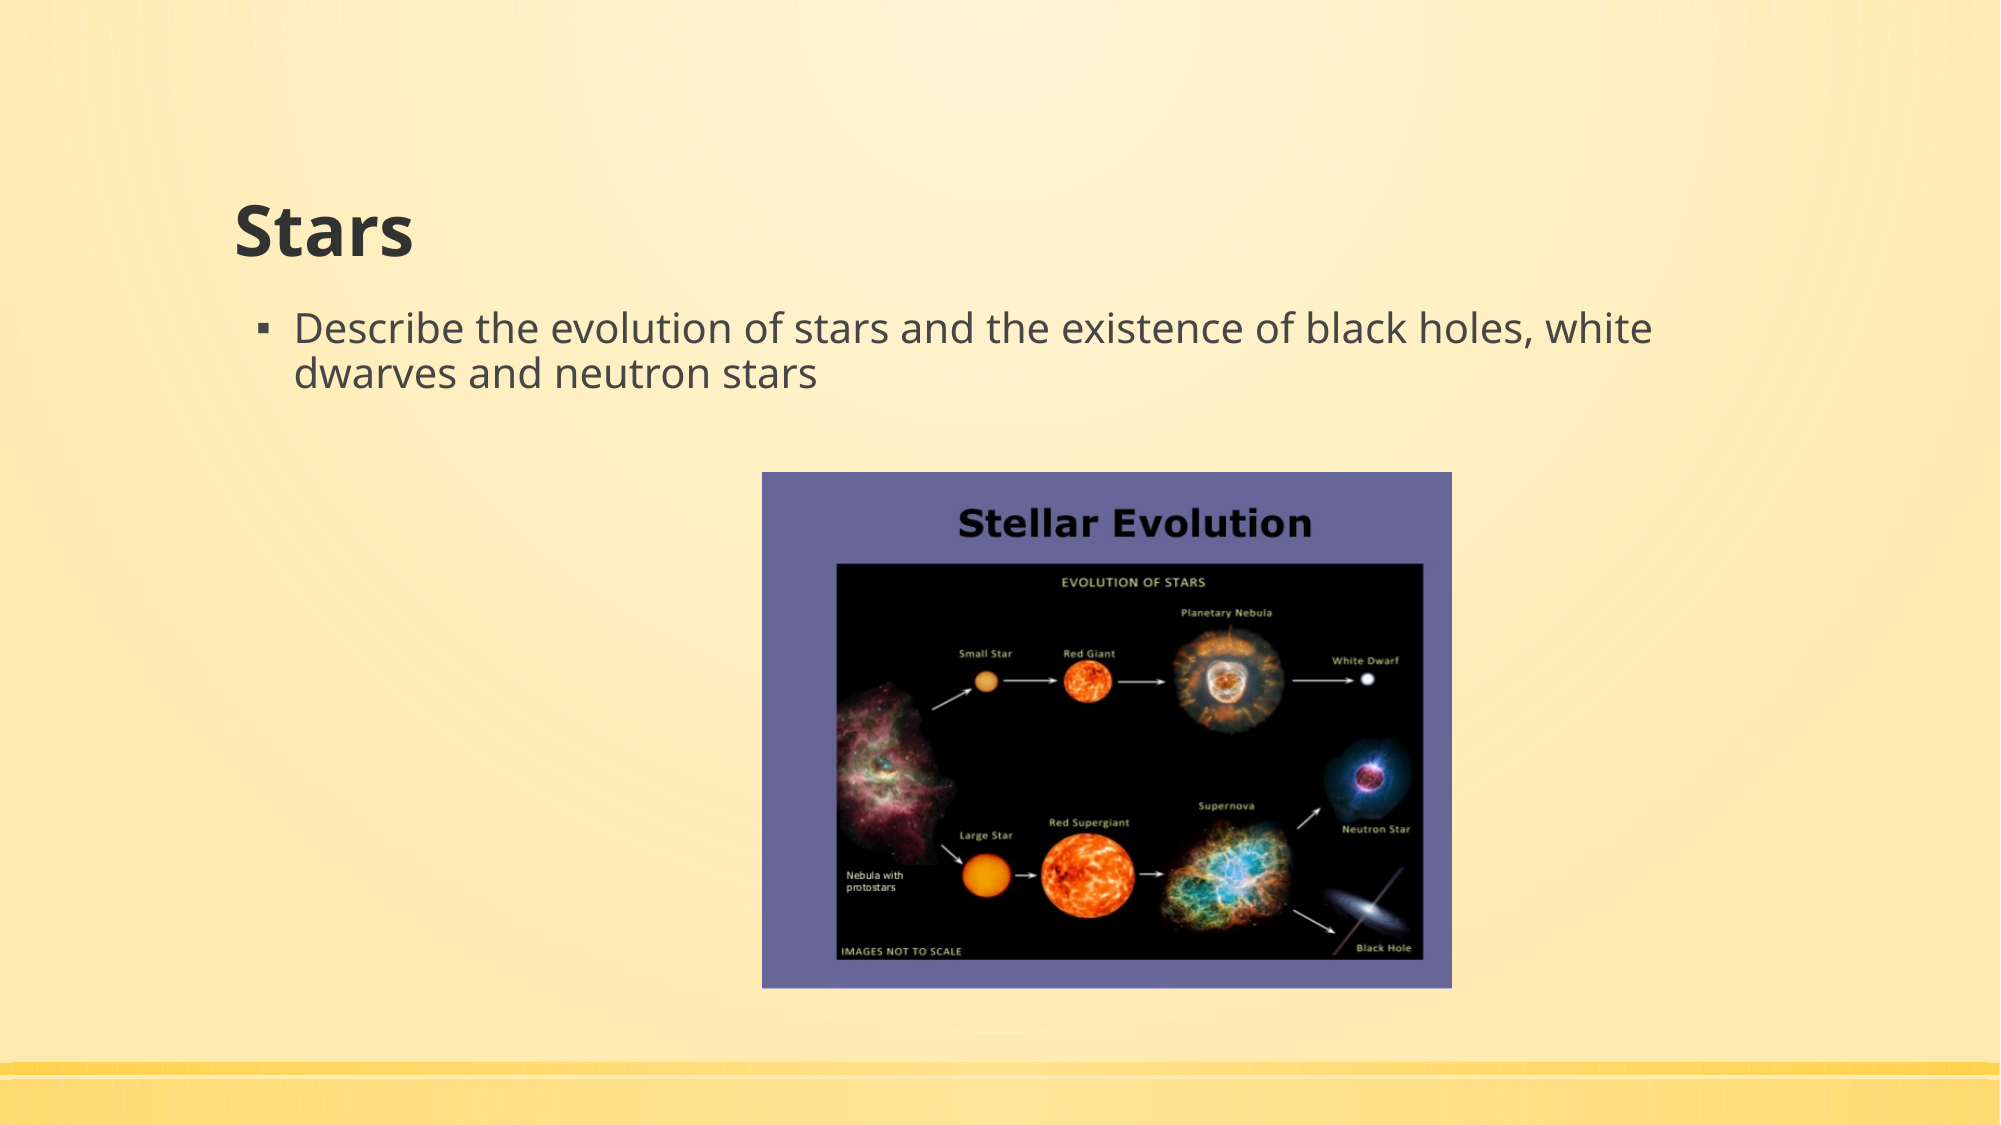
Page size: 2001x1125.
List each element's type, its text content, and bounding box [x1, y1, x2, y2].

list Describe the evolution of stars and the existence of black holes, white dwarves and neutron stars [233, 299, 1794, 977]
picture [762, 472, 1452, 990]
title Stars [219, 76, 1780, 279]
